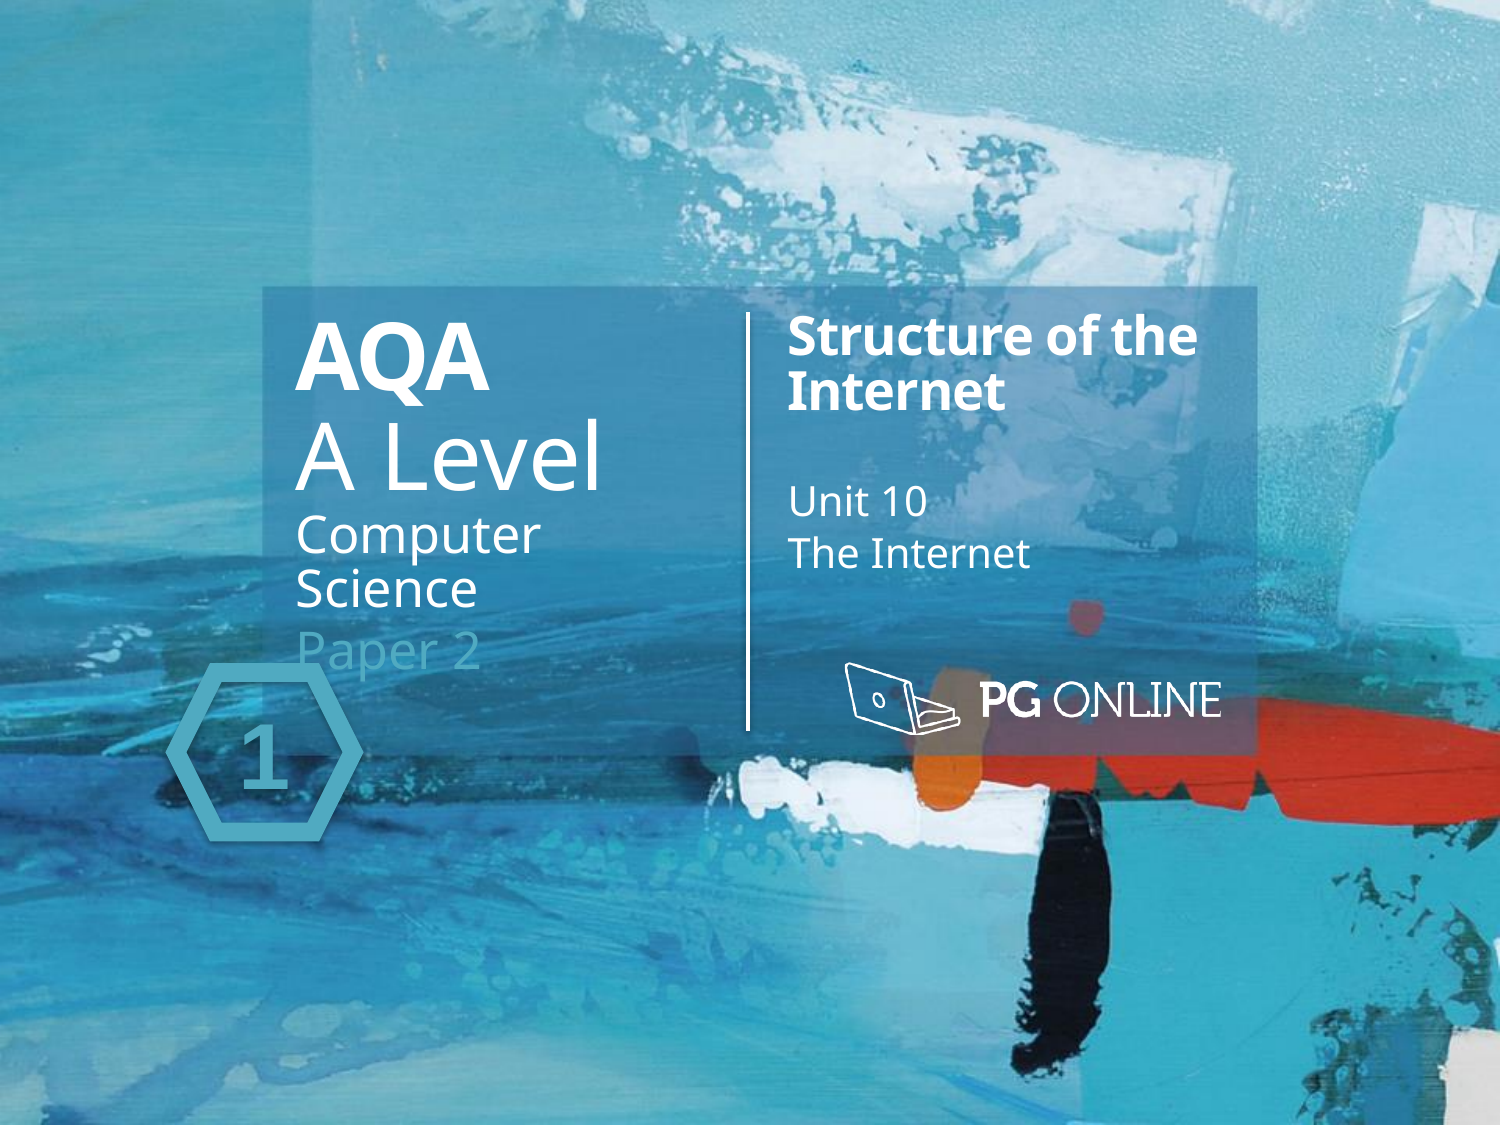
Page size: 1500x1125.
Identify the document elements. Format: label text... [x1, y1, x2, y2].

picture [0, 0, 1500, 1125]
list AQA A Level Computer Science Paper 2 [295, 302, 747, 664]
list Structure of the Internet Unit 10 The Internet [787, 305, 1242, 667]
